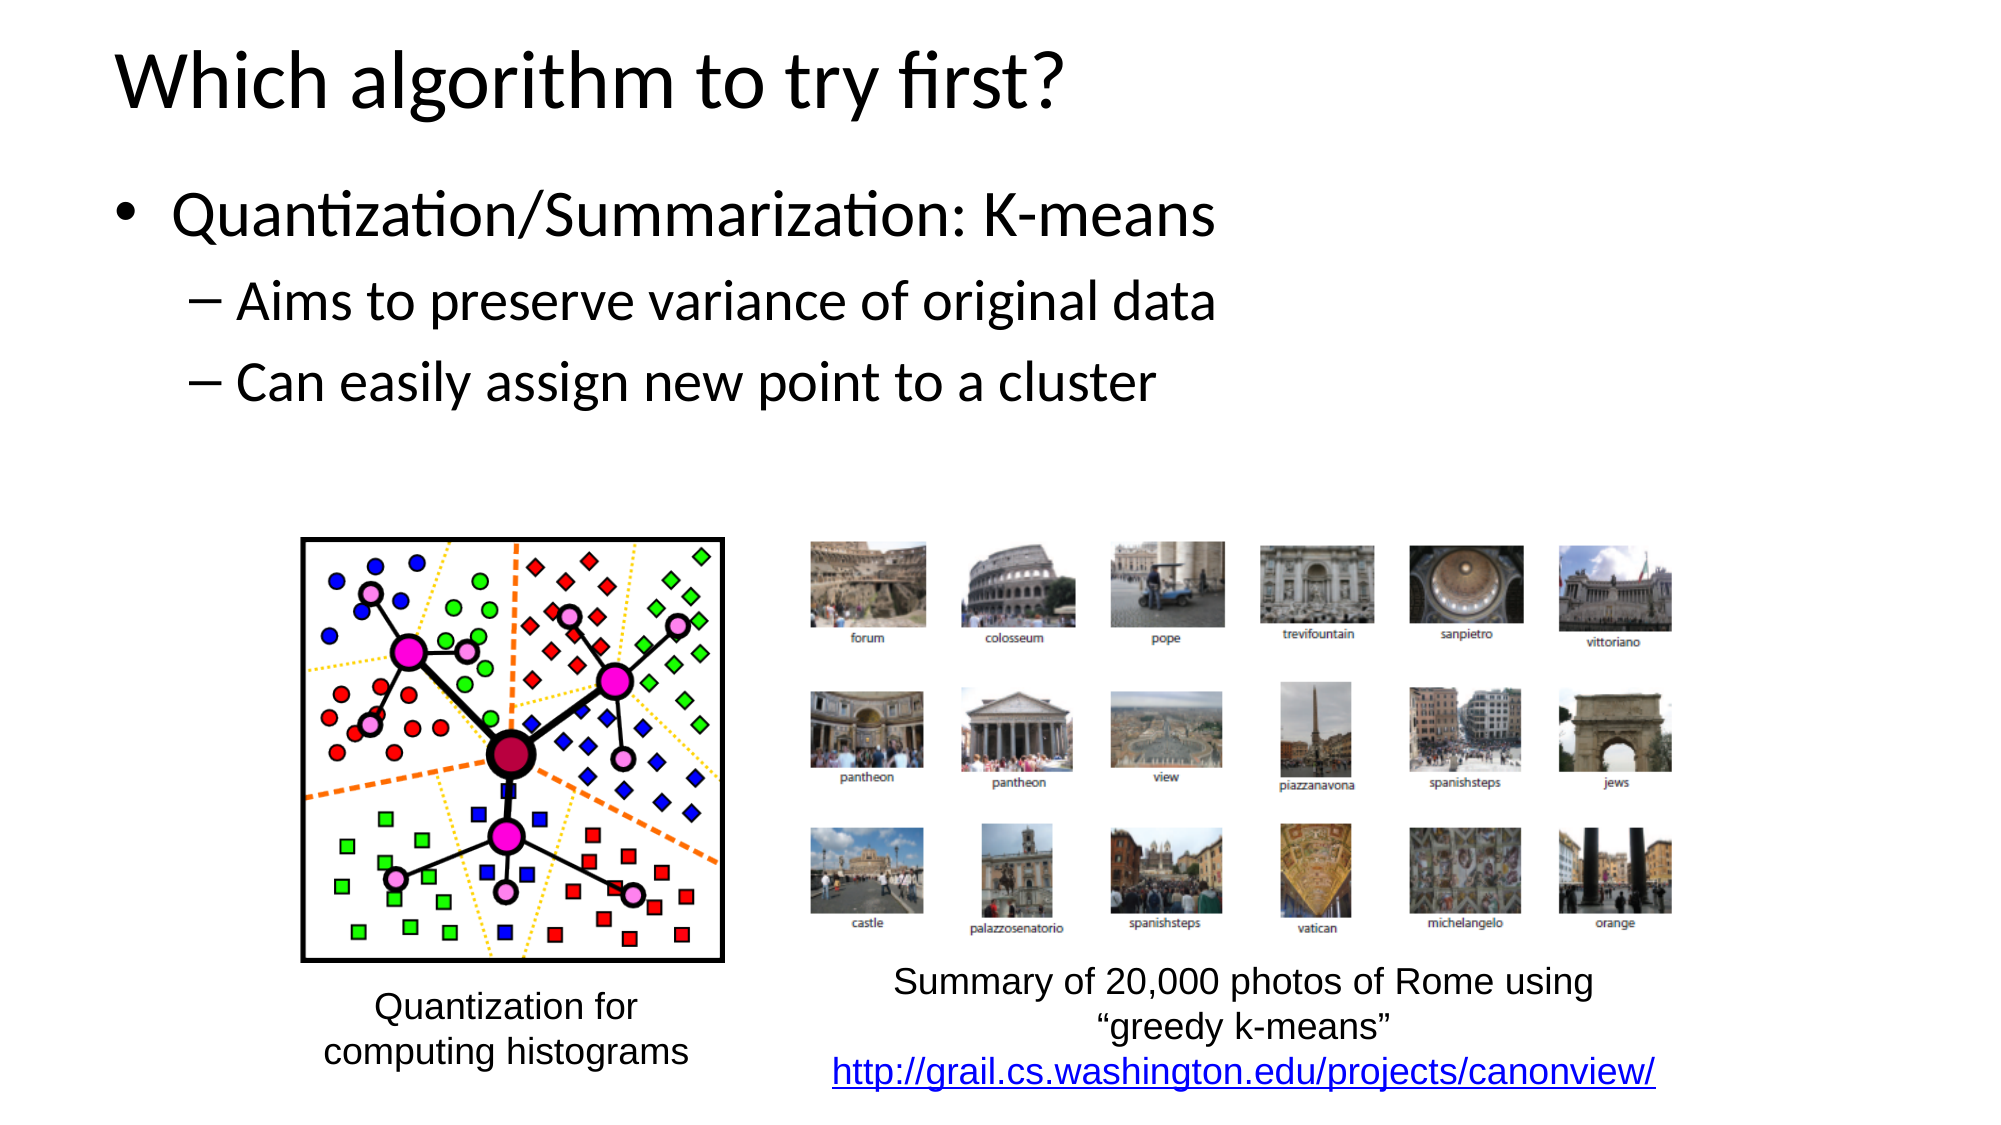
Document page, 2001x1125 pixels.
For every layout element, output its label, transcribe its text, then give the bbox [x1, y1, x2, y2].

title Which algorithm to try first? [99, 0, 1900, 150]
picture [799, 524, 1692, 941]
list Quantization/Summarization: K-means Aims to preserve variance of original data Can easily assign new point to a cluster [99, 162, 1900, 1005]
picture [299, 537, 726, 963]
text_box Quantization for computing histograms [300, 974, 713, 1080]
text_box Summary of 20,000 photos of Rome using “greedy k-means” http://grail.cs.washington.edu/projects/canonview/ [812, 950, 1675, 1100]
